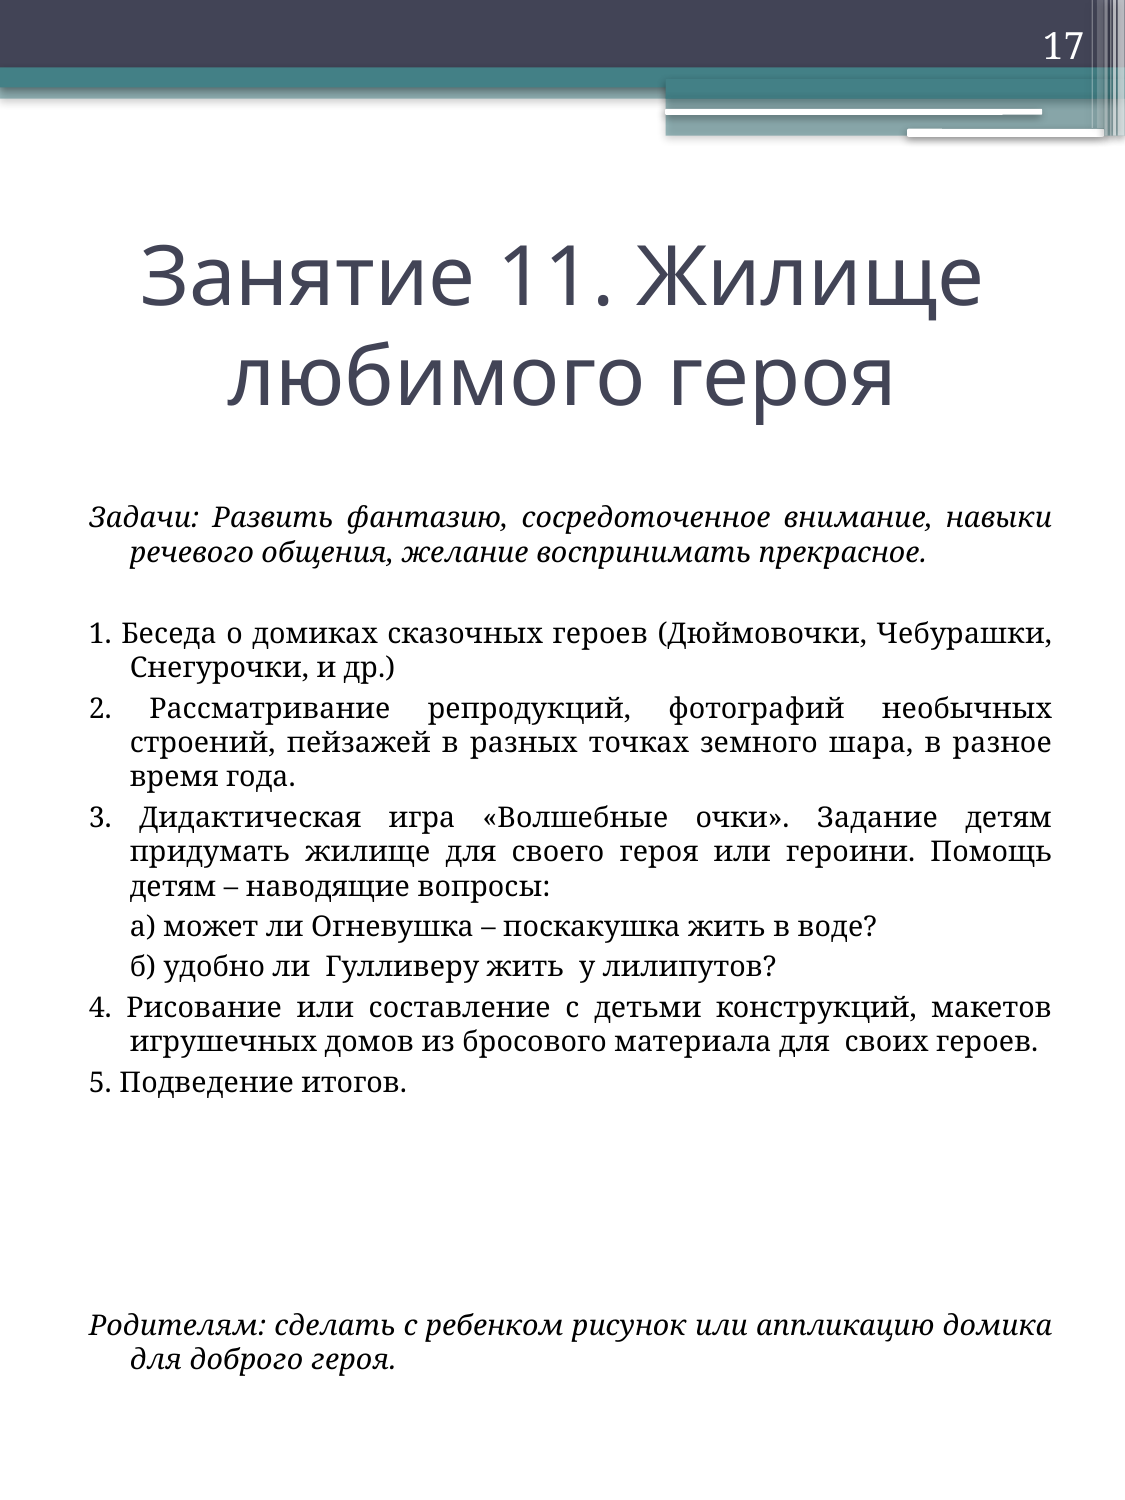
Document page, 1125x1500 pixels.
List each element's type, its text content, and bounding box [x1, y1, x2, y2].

title Занятие 11. Жилище любимого героя [56, 187, 1069, 457]
slide_number 17 [1005, 0, 1100, 81]
list Задачи: Развить фантазию, сосредоточенное внимание, навыки речевого общения, желание воспринимать прекрасное. 1. Беседа о домиках сказочных героев (Дюймовочки, Чебурашки, Снегурочки, и др.) 2. Рассматривание репродукций, фотографий необычных строений, пейзажей в разных точках земного шара, в разное время года. 3. Дидактическая игра «Волшебные очки». Задание детям придумать жилище для своего героя или героини. Помощь детям – наводящие вопросы: а) может ли Огневушка – поскакушка жить в воде? б) удобно ли Гулливеру жить у лилипутов? 4. Рисование или составление с детьми конструкций, макетов игрушечных домов из бросового материала для своих героев. 5. Подведение итогов. Родителям: сделать с ребенком рисунок или аппликацию домика для доброго героя. [56, 491, 1069, 1438]
